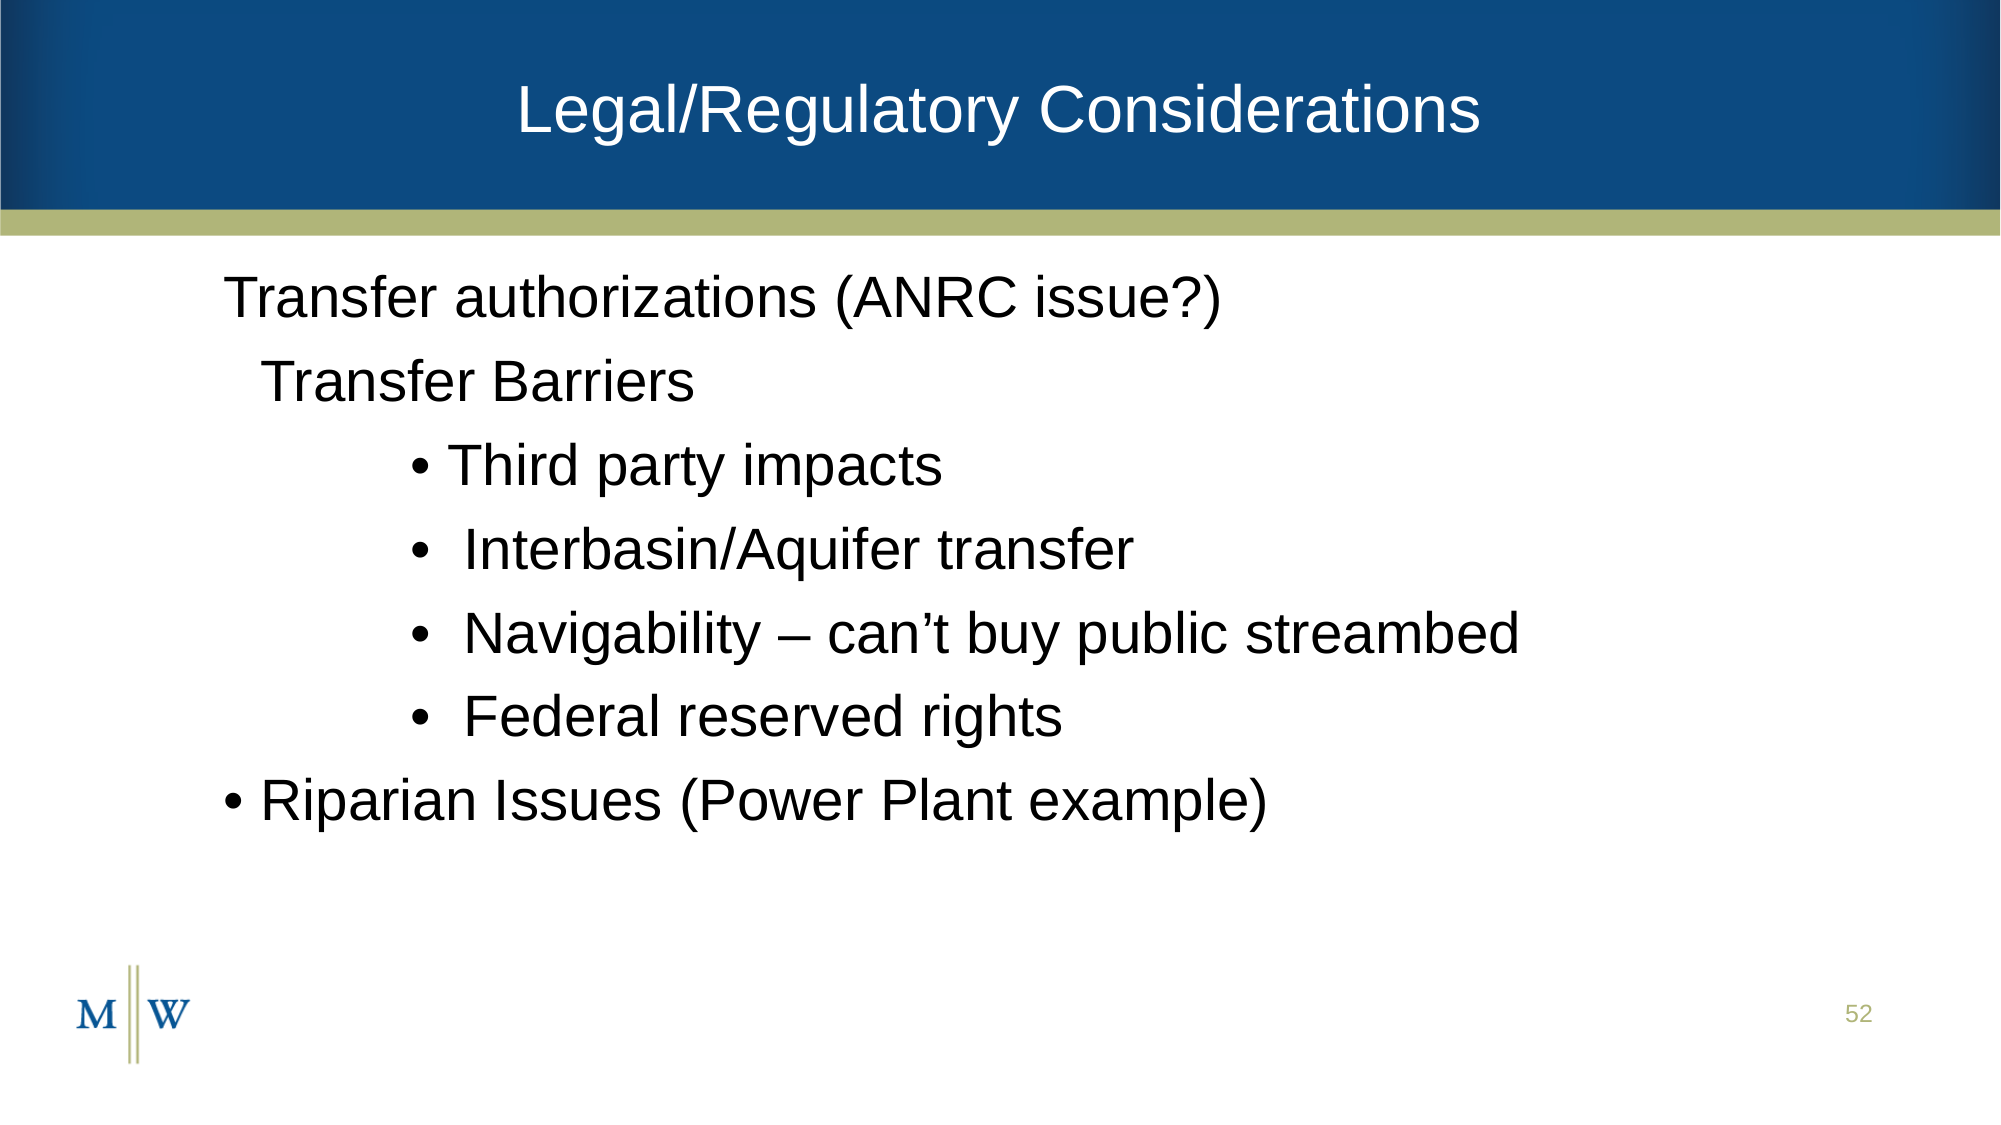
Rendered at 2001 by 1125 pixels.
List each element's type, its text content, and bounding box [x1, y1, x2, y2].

title Legal/Regulatory Considerations [111, 33, 1889, 188]
slide_number 52 [1438, 982, 1889, 1043]
picture [0, 0, 2001, 1125]
list Transfer authorizations (ANRC issue?) Transfer Barriers • Third party impacts • Interbasin/Aquifer transfer • Navigability – can’t buy public streambed • Federal reserved rights • Riparian Issues (Power Plant example) [208, 260, 1792, 957]
